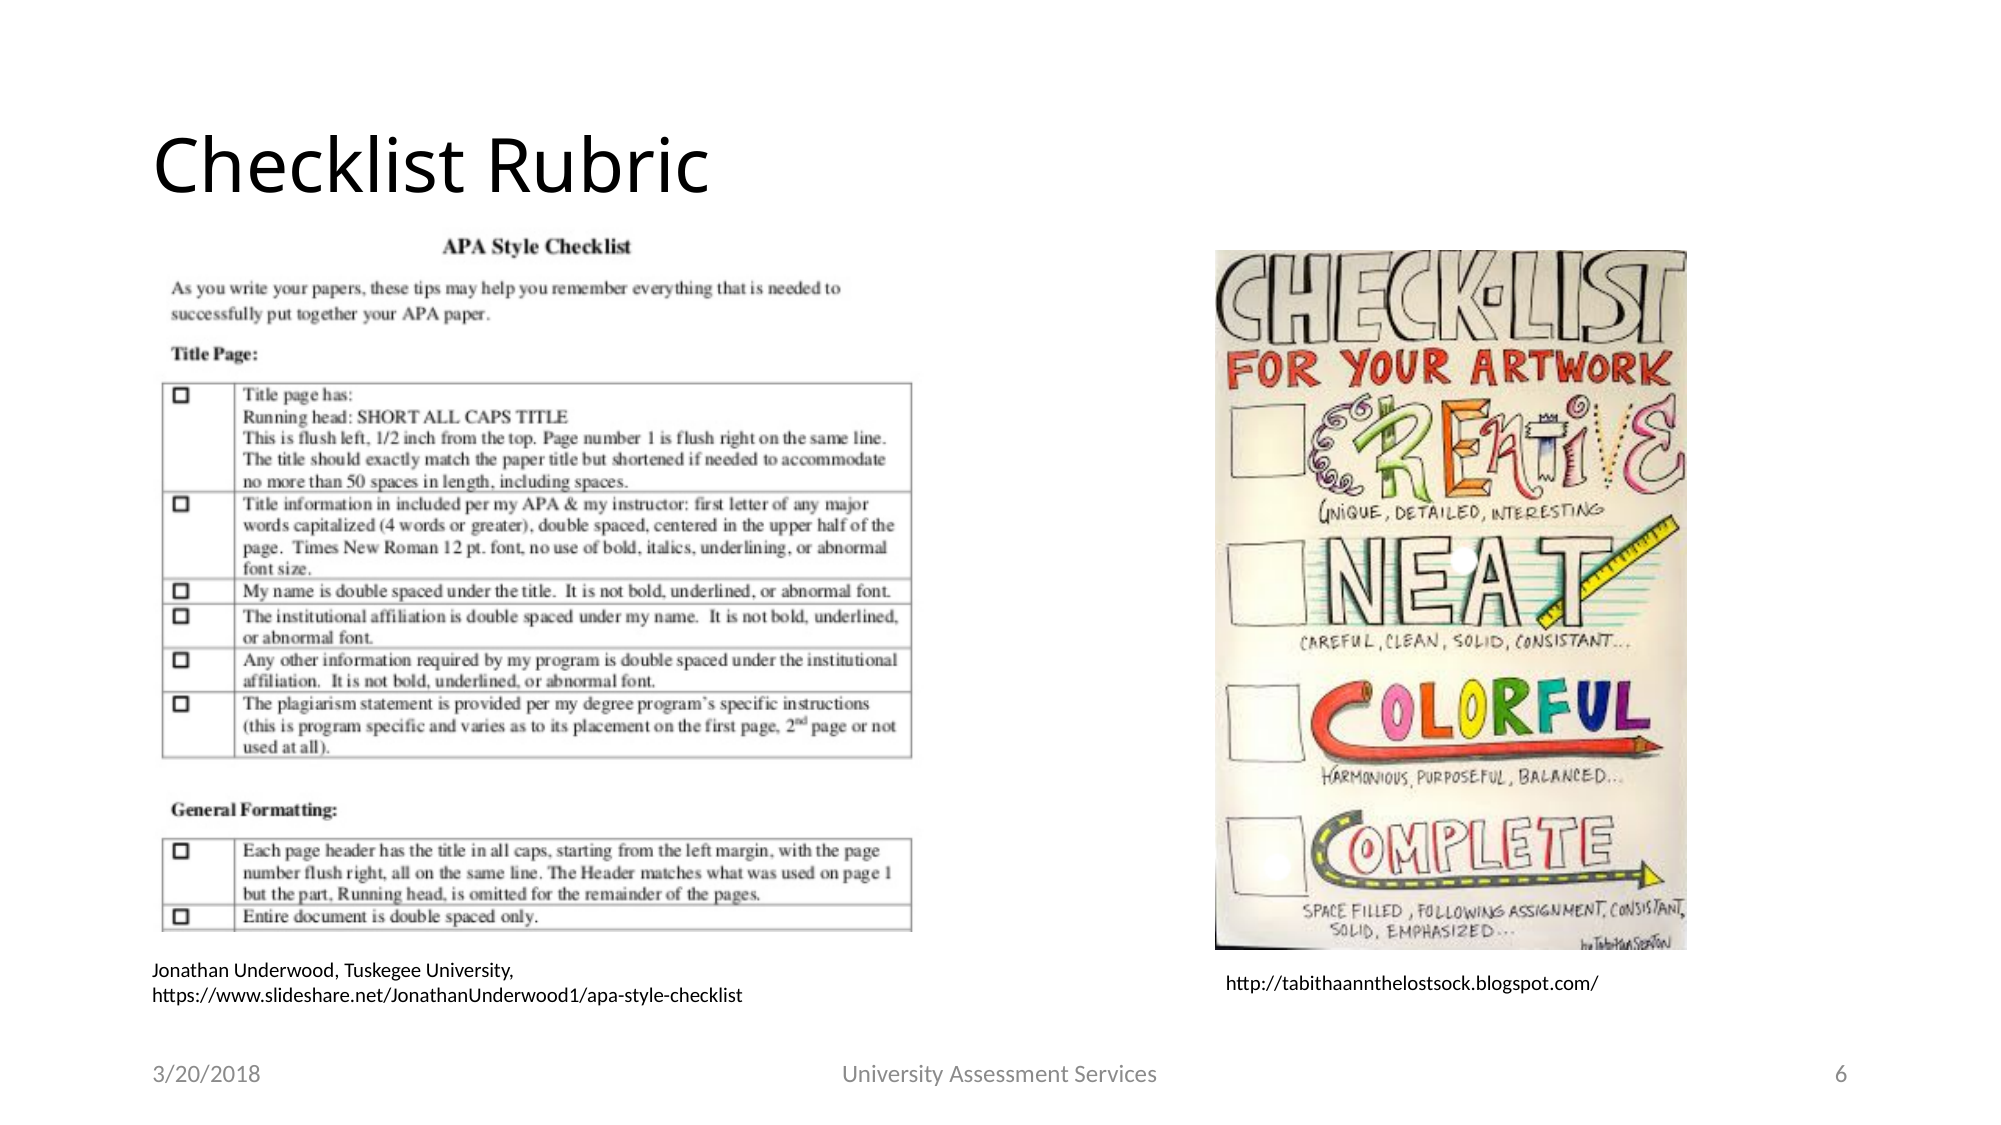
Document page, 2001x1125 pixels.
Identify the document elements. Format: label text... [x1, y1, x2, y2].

slide_number 6 [1412, 1042, 1863, 1103]
text_box Jonathan Underwood, Tuskegee University, https://www.slideshare.net/JonathanUnderwood1/apa-style-checklist [137, 949, 910, 1015]
title Checklist Rubric [137, 59, 1863, 278]
text_box http://tabithaannthelostsock.blogspot.com/ [1211, 962, 1614, 1003]
picture [1215, 250, 1687, 950]
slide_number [137, 1042, 588, 1103]
footer University Assessment Services [662, 1042, 1338, 1103]
picture [137, 208, 936, 932]
